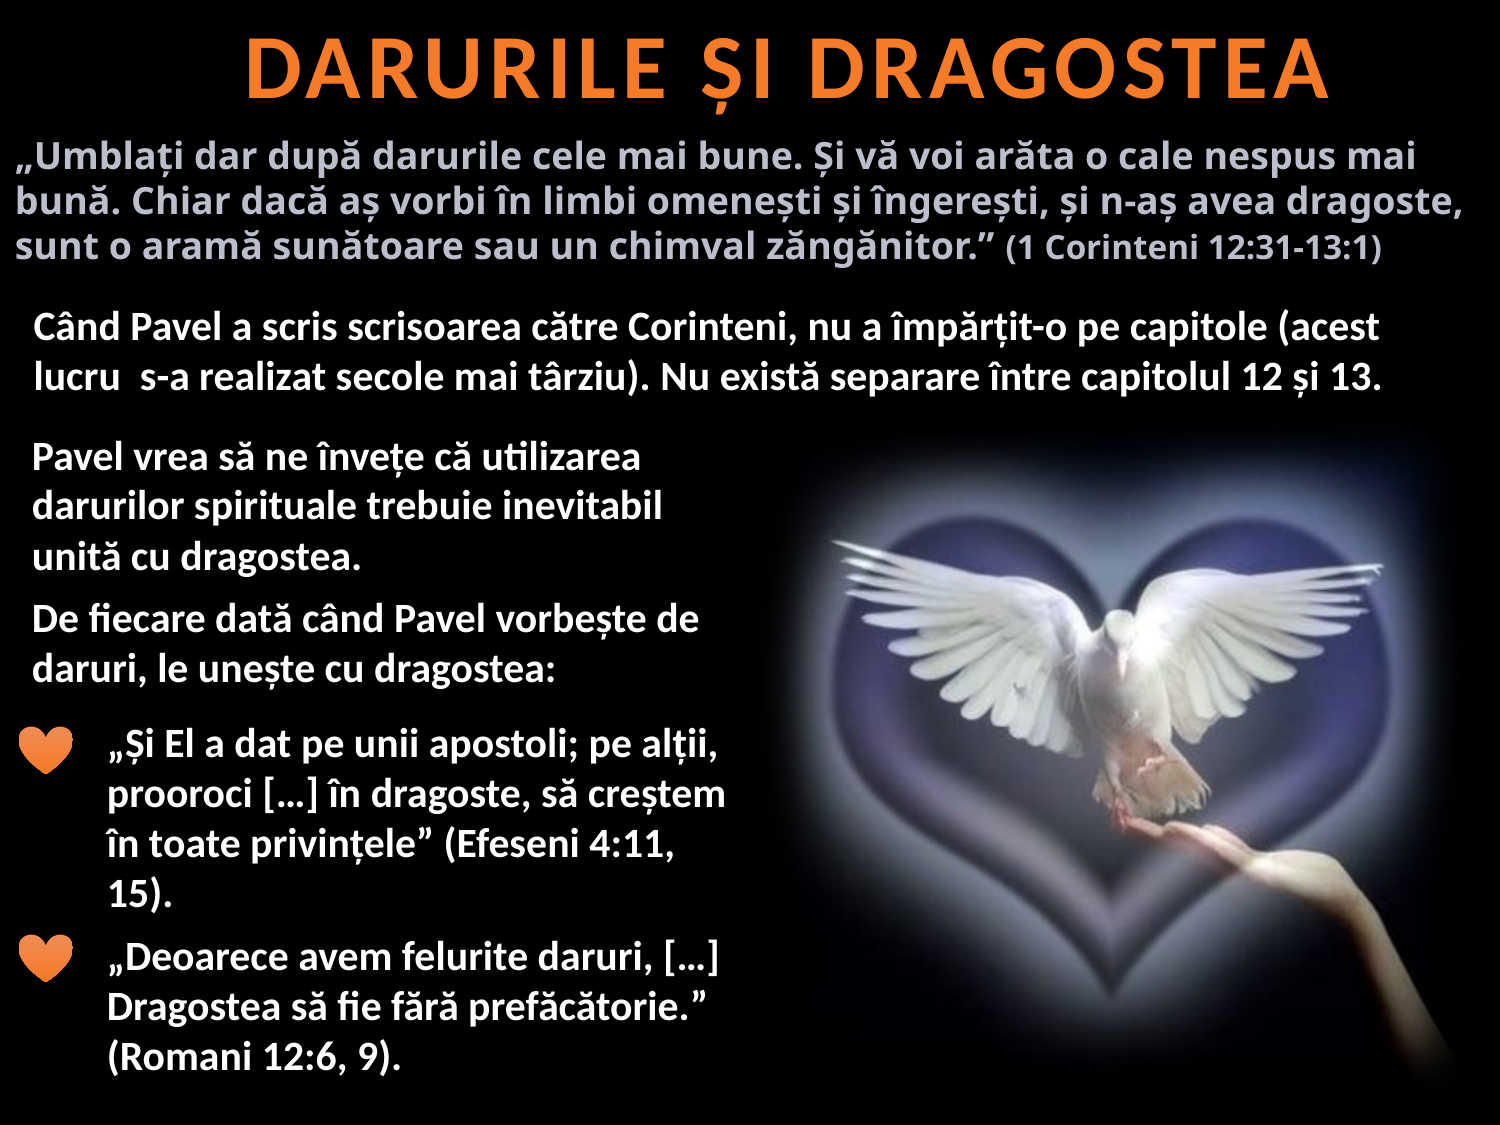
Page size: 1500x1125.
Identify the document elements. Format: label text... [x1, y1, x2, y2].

text_box [18, 726, 73, 775]
text_box [18, 934, 73, 983]
text_box Când Pavel a scris scrisoarea către Corinteni, nu a împărțit-o pe capitole (acest lucru s-a realizat secole mai târziu). Nu există separare între capitolul 12 și 13. [18, 291, 1481, 407]
text_box DARURILE ȘI DRAGOSTEA [0, 0, 1500, 124]
text_box Pavel vrea să ne învețe că utilizarea darurilor spirituale trebuie inevitabil unită cu dragostea. De fiecare dată când Pavel vorbește de daruri, le unește cu dragostea: „Şi El a dat pe unii apostoli; pe alţii, prooroci […] în dragoste, să creştem în toate privinţele” (Efeseni 4:11, 15). „Deoarece avem felurite daruri, […] Dragostea să fie fără prefăcătorie.” (Romani 12:6, 9). [17, 420, 744, 1086]
text_box „Umblaţi dar după darurile cele mai bune. Şi vă voi arăta o cale nespus mai bună. Chiar dacă aş vorbi în limbi omeneşti şi îngereşti, şi n-aş avea dragoste, sunt o aramă sunătoare sau un chimval zăngănitor.” (1 Corinteni 12:31-13:1) [0, 124, 1500, 275]
picture [744, 403, 1476, 1108]
